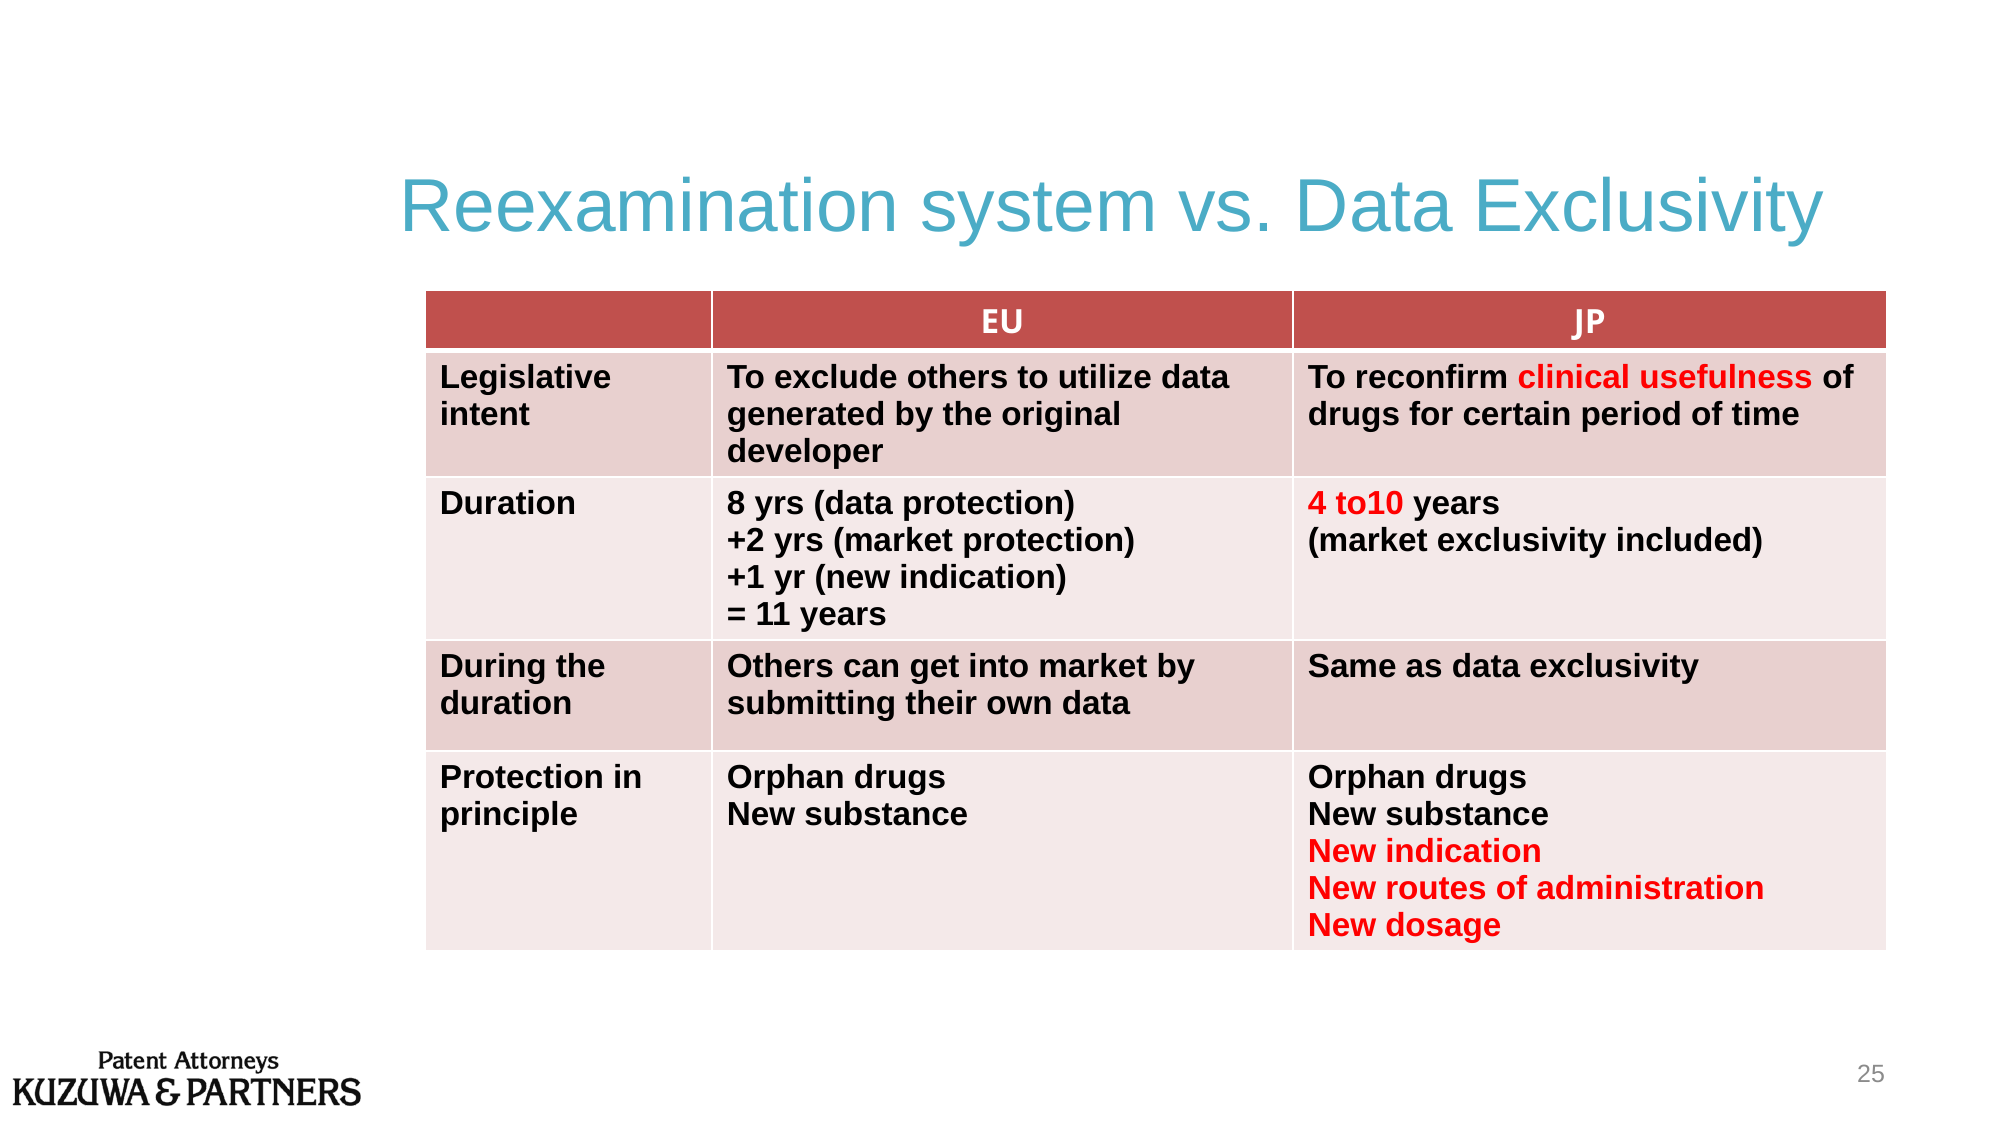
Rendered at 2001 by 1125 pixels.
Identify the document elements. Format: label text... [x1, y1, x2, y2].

table_cell Orphan drugs New substance New indication New routes of administration New dosage [1294, 752, 1886, 950]
table_cell 8 yrs (data protection) +2 yrs (market protection) +1 yr (new indication) = 11 years [713, 478, 1292, 639]
table_cell Protection in principle [426, 752, 711, 950]
title Reexamination system vs. Data Exclusivity [381, 95, 1843, 307]
table_cell Duration [426, 478, 711, 639]
table_cell Others can get into market by submitting their own data [713, 641, 1292, 750]
table_cell Same as data exclusivity [1294, 641, 1886, 750]
table_header [426, 291, 711, 348]
table_cell 4 to10 years (market exclusivity included) [1294, 478, 1886, 639]
table_header JP [1294, 291, 1886, 348]
table_cell Orphan drugs New substance [713, 752, 1292, 950]
table_cell To exclude others to utilize data generated by the original developer [713, 353, 1292, 476]
slide_number 25 [1433, 1042, 1900, 1103]
table_cell Legislative intent [426, 353, 711, 476]
table_cell To reconfirm clinical usefulness of drugs for certain period of time [1294, 353, 1886, 476]
table_cell During the duration [426, 641, 711, 750]
table_header EU [713, 291, 1292, 348]
picture [0, 1044, 382, 1112]
